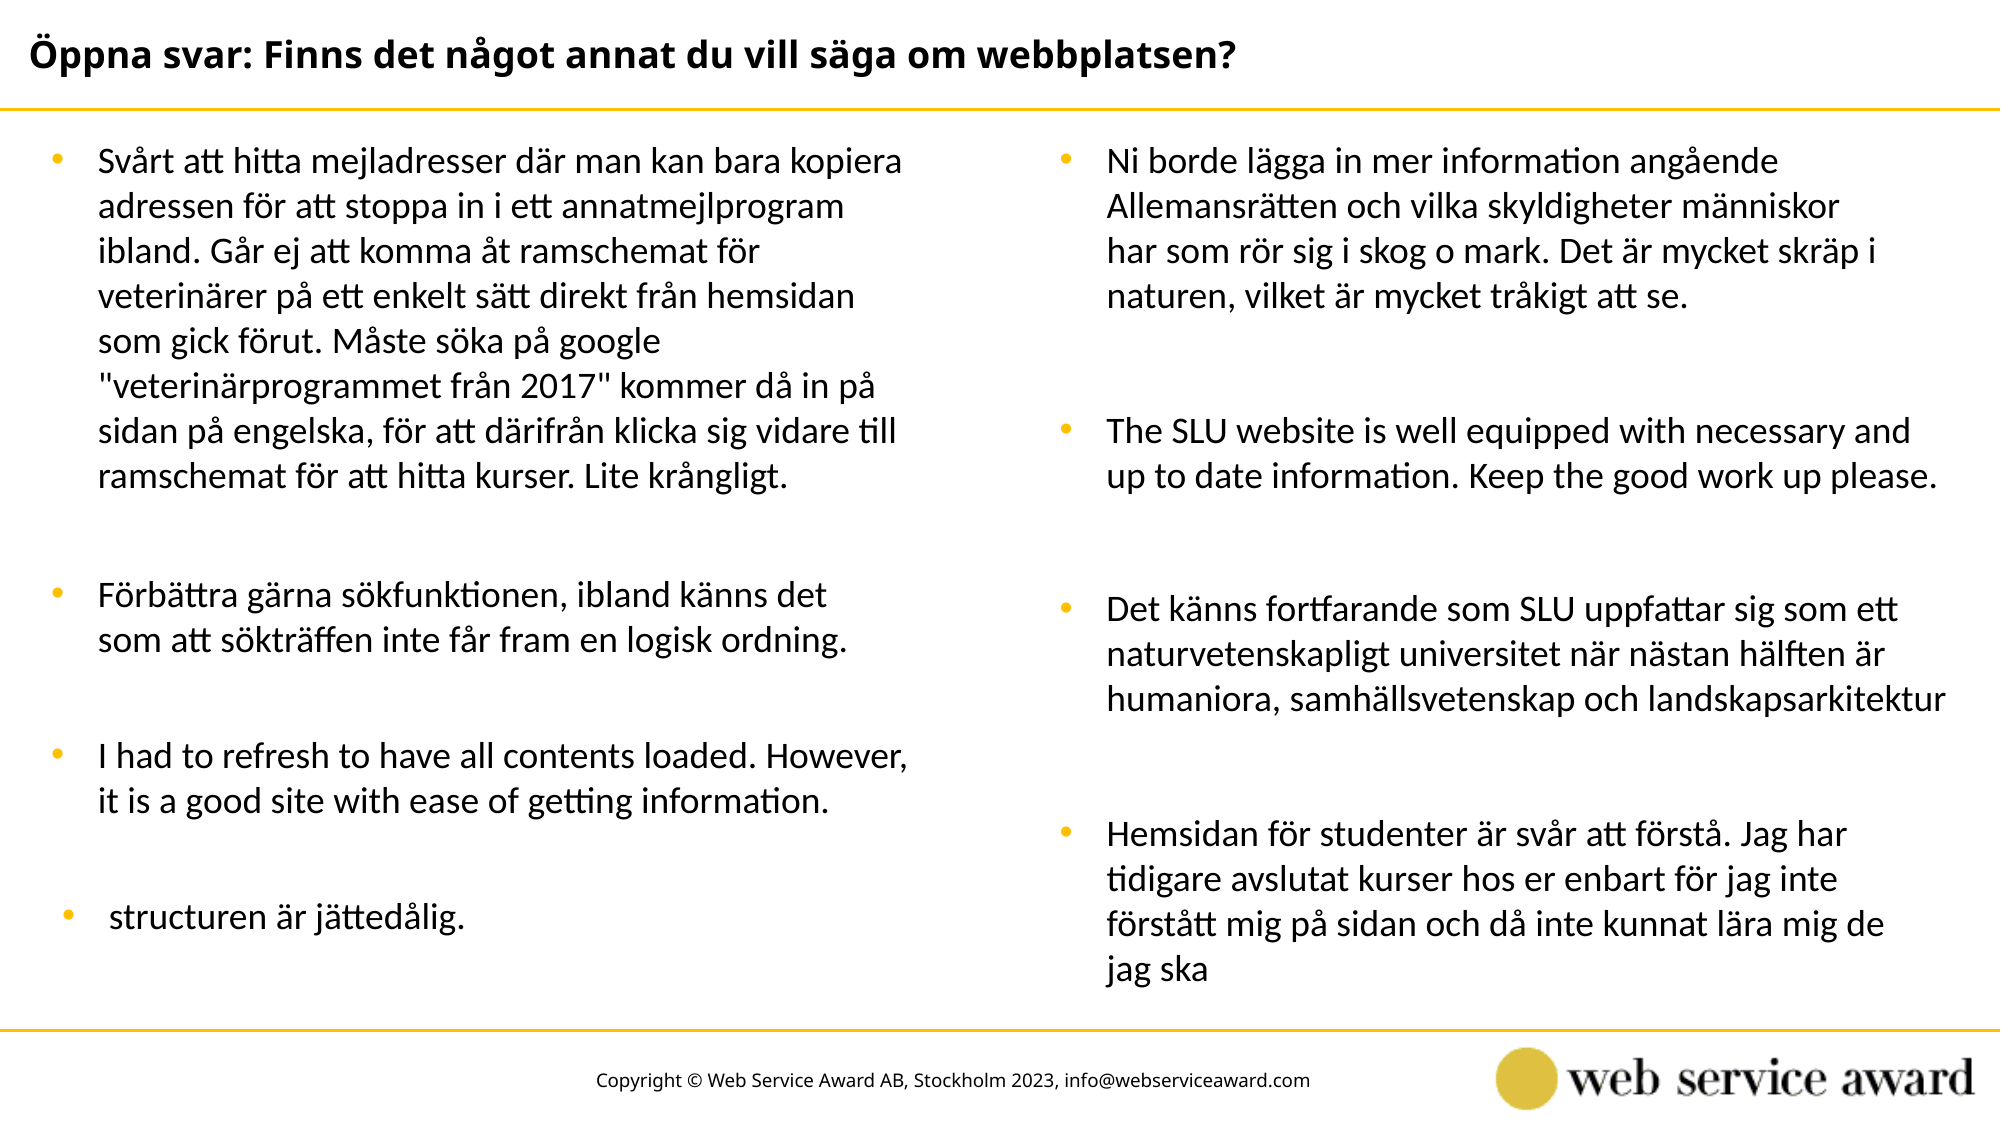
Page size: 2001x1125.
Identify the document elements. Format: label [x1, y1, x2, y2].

text_box [36, 723, 933, 829]
text_box [1044, 577, 1977, 727]
text_box [13, 23, 1949, 83]
text_box [1044, 398, 1964, 503]
text_box [47, 801, 1927, 996]
picture [1475, 1034, 2000, 1125]
text_box [1044, 128, 1913, 324]
text_box [36, 562, 891, 668]
text_box [36, 128, 933, 504]
